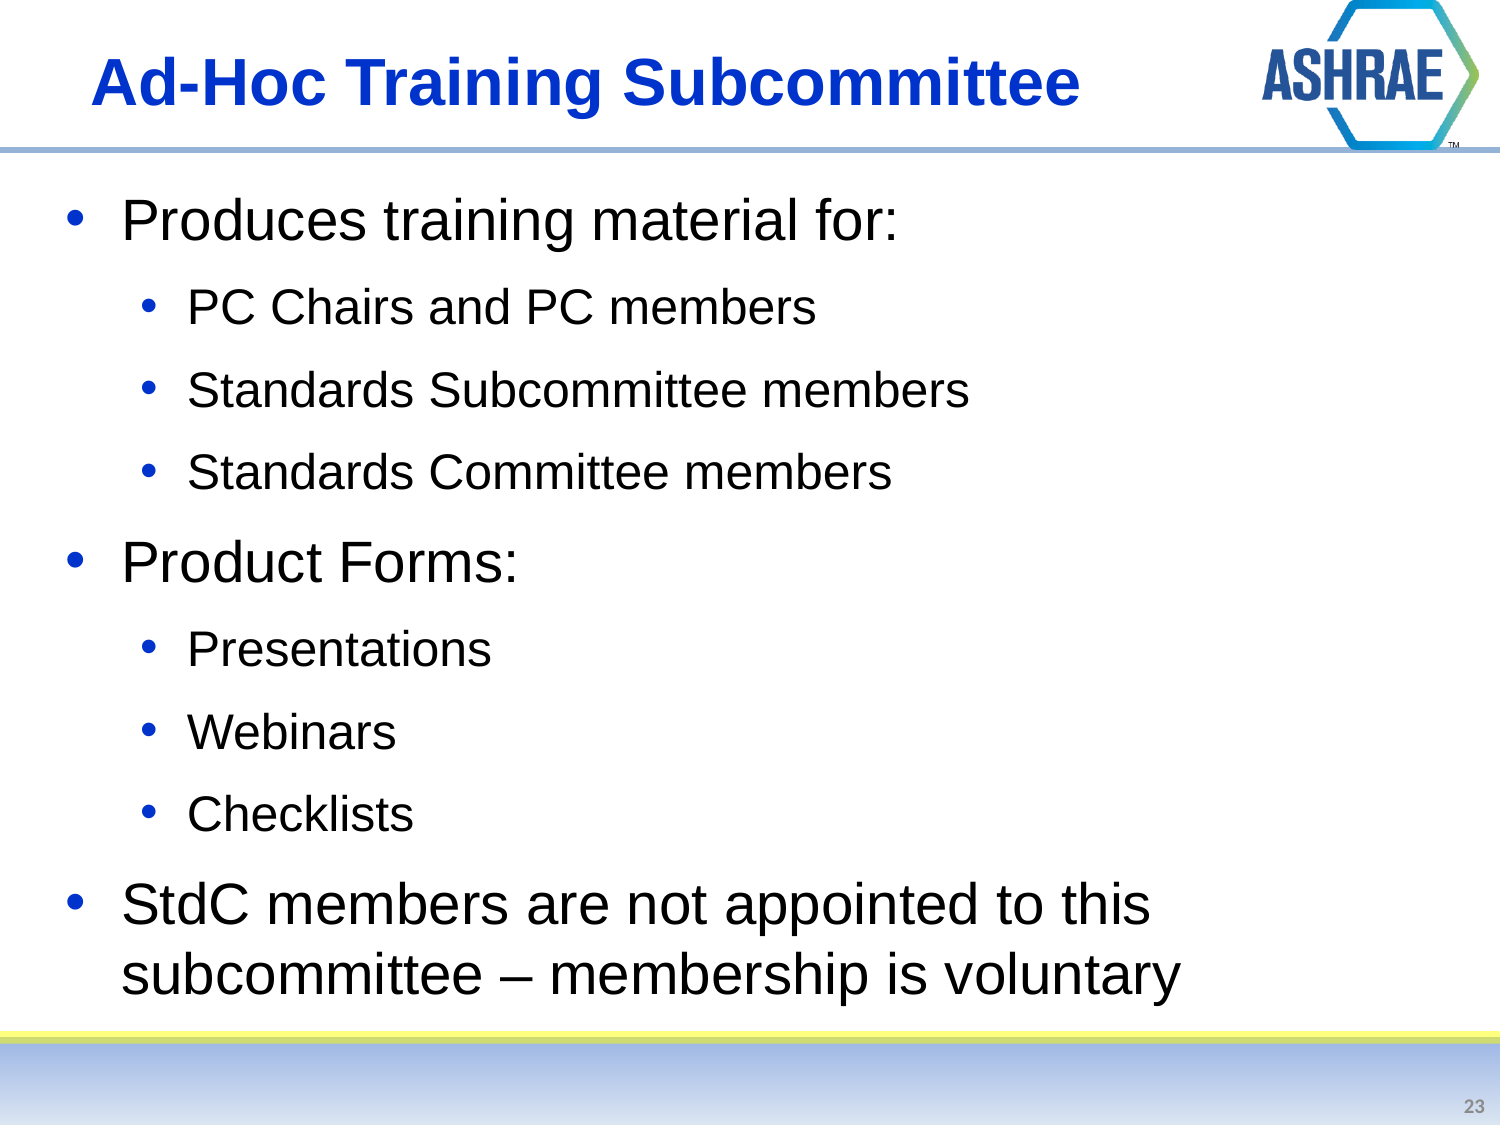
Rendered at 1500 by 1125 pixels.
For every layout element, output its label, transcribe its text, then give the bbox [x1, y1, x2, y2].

list Produces training material for: PC Chairs and PC members Standards Subcommittee members Standards Committee members Product Forms: Presentations Webinars Checklists StdC members are not appointed to this subcommittee – membership is voluntary [50, 174, 1500, 1025]
picture [1262, 0, 1479, 150]
title Ad-Hoc Training Subcommittee [75, 32, 1350, 125]
slide_number 23 [1149, 1084, 1500, 1125]
